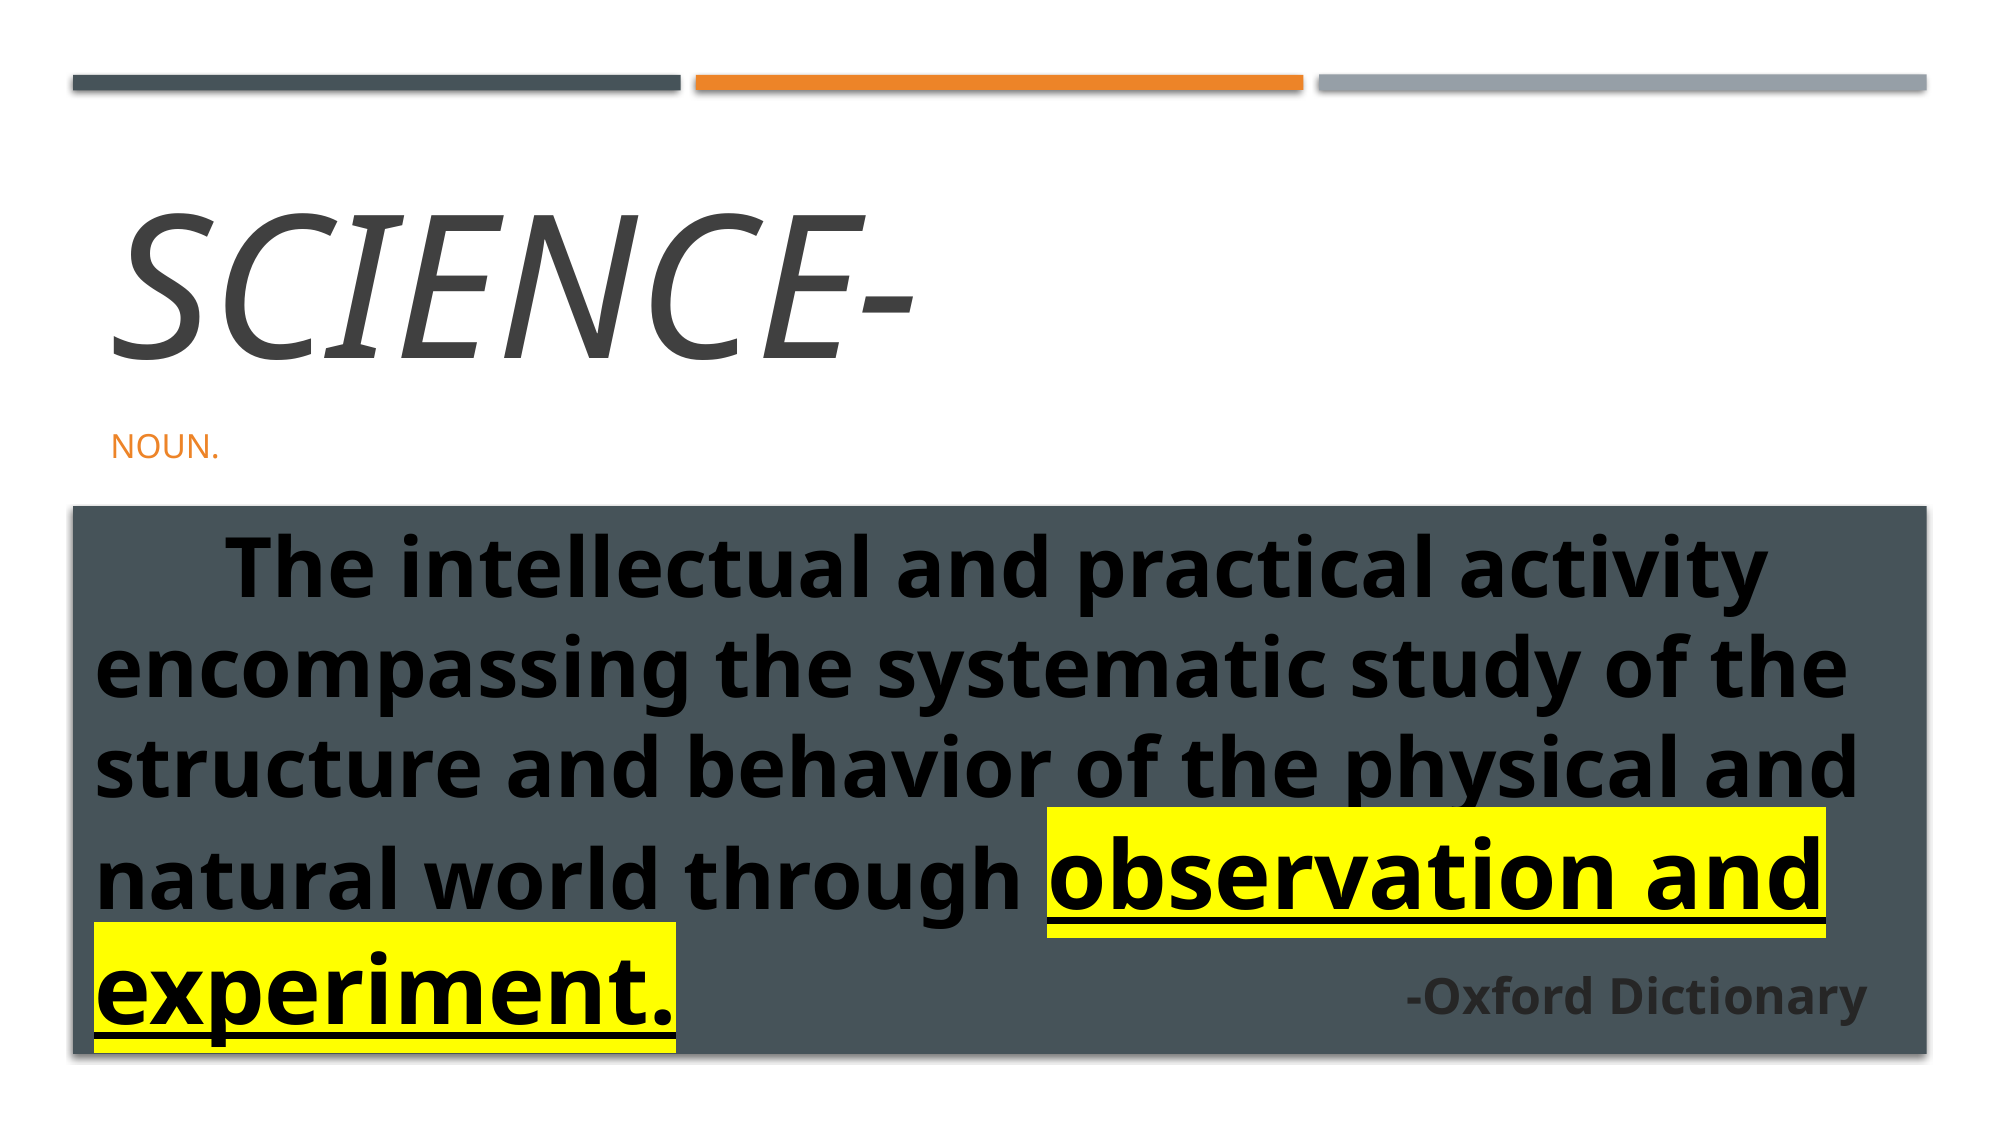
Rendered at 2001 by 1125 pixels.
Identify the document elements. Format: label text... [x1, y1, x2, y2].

title Science- [95, 167, 1899, 409]
text_box -Oxford Dictionary [1391, 957, 1884, 1033]
subtitle Noun. [95, 409, 1899, 507]
text_box The intellectual and practical activity encompassing the systematic study of the structure and behavior of the physical and natural world through observation and experiment. [79, 506, 1883, 1052]
